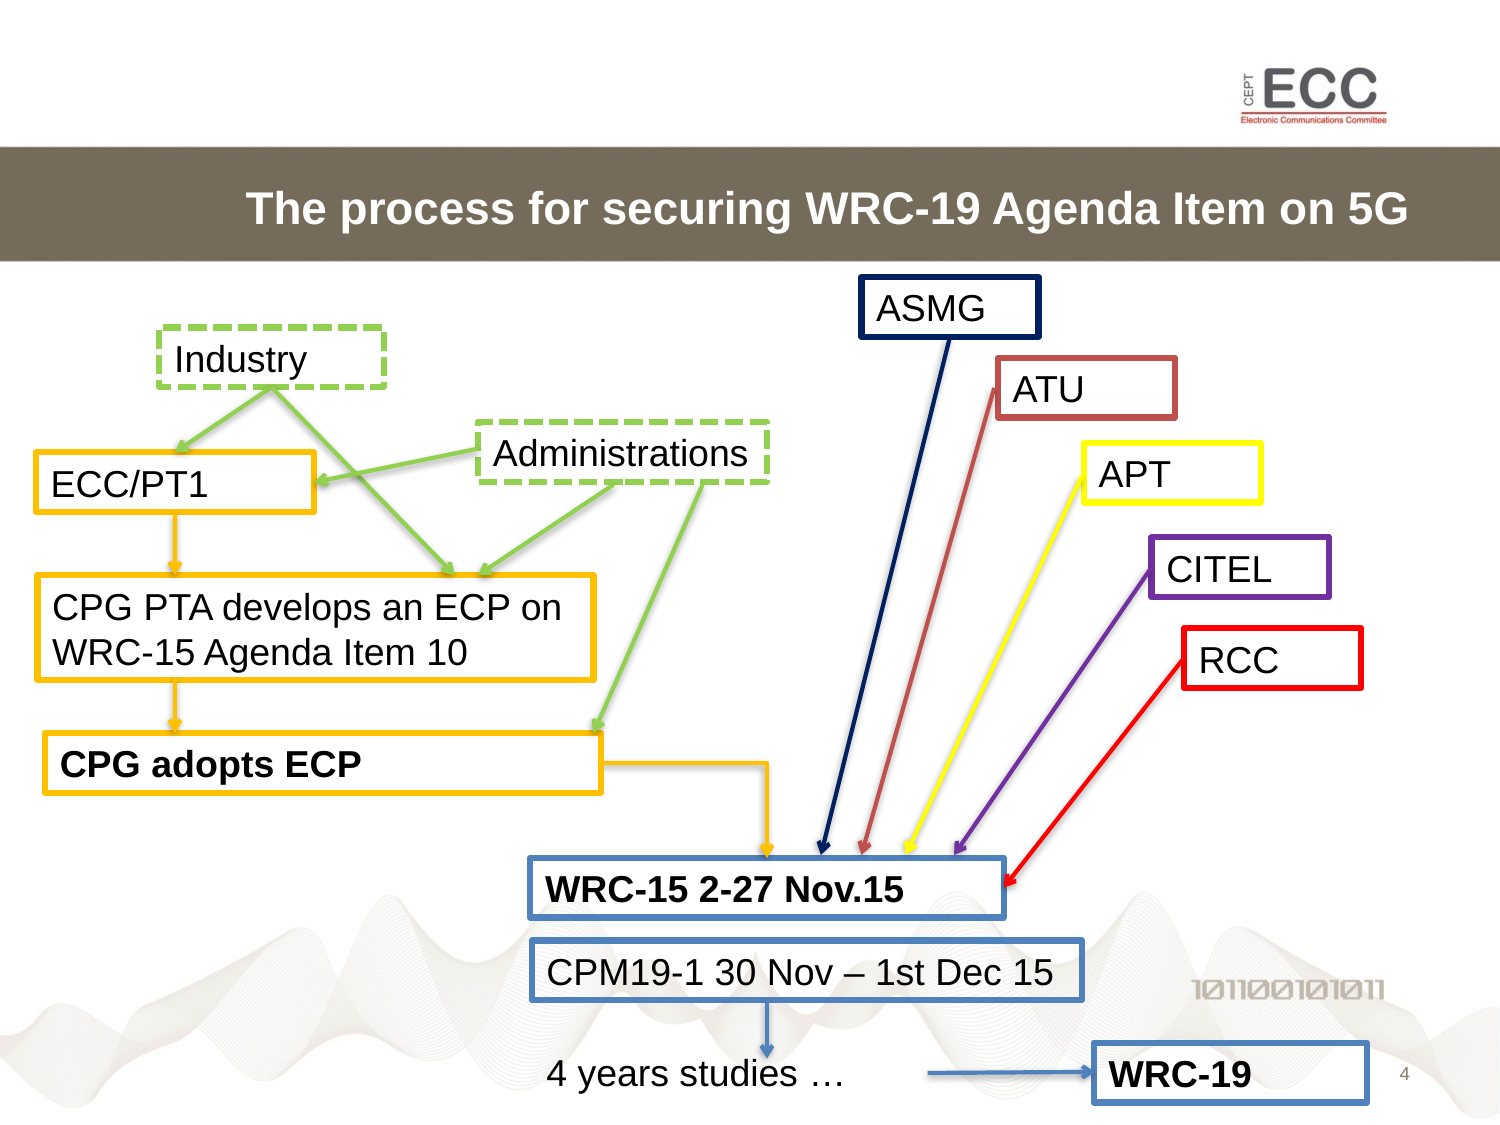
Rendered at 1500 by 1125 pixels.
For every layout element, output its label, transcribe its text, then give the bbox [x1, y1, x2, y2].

picture [0, 0, 1500, 1125]
text_box WRC-19 [1093, 1042, 1368, 1103]
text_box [953, 567, 1152, 856]
title The process for securing WRC-19 Agenda Item on 5G [75, 149, 1425, 263]
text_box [593, 484, 703, 734]
text_box APT [1083, 442, 1261, 503]
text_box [905, 475, 1082, 856]
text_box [477, 484, 591, 576]
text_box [1003, 658, 1185, 889]
text_box WRC-15 2-27 Nov.15 [530, 857, 1004, 918]
text_box RCC [1183, 628, 1361, 688]
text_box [861, 387, 995, 856]
text_box ATU [997, 357, 1176, 418]
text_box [174, 387, 270, 453]
text_box Industry [159, 327, 384, 388]
text_box Administrations [478, 422, 767, 482]
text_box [820, 337, 951, 856]
text_box ASMG [861, 277, 1039, 337]
text_box CPG adopts ECP [45, 732, 602, 793]
text_box 4 years studies … [531, 1041, 1096, 1102]
slide_number 3 [1368, 1042, 1425, 1103]
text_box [313, 448, 479, 483]
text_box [600, 762, 768, 858]
text_box ECC/PT1 [35, 452, 266, 513]
text_box CPG PTA develops an ECP on WRC-15 Agenda Item 10 [37, 575, 588, 680]
text_box CITEL [1151, 537, 1329, 597]
text_box CPM19-1 30 Nov – 1st Dec 15 [531, 940, 1082, 1001]
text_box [271, 387, 455, 576]
